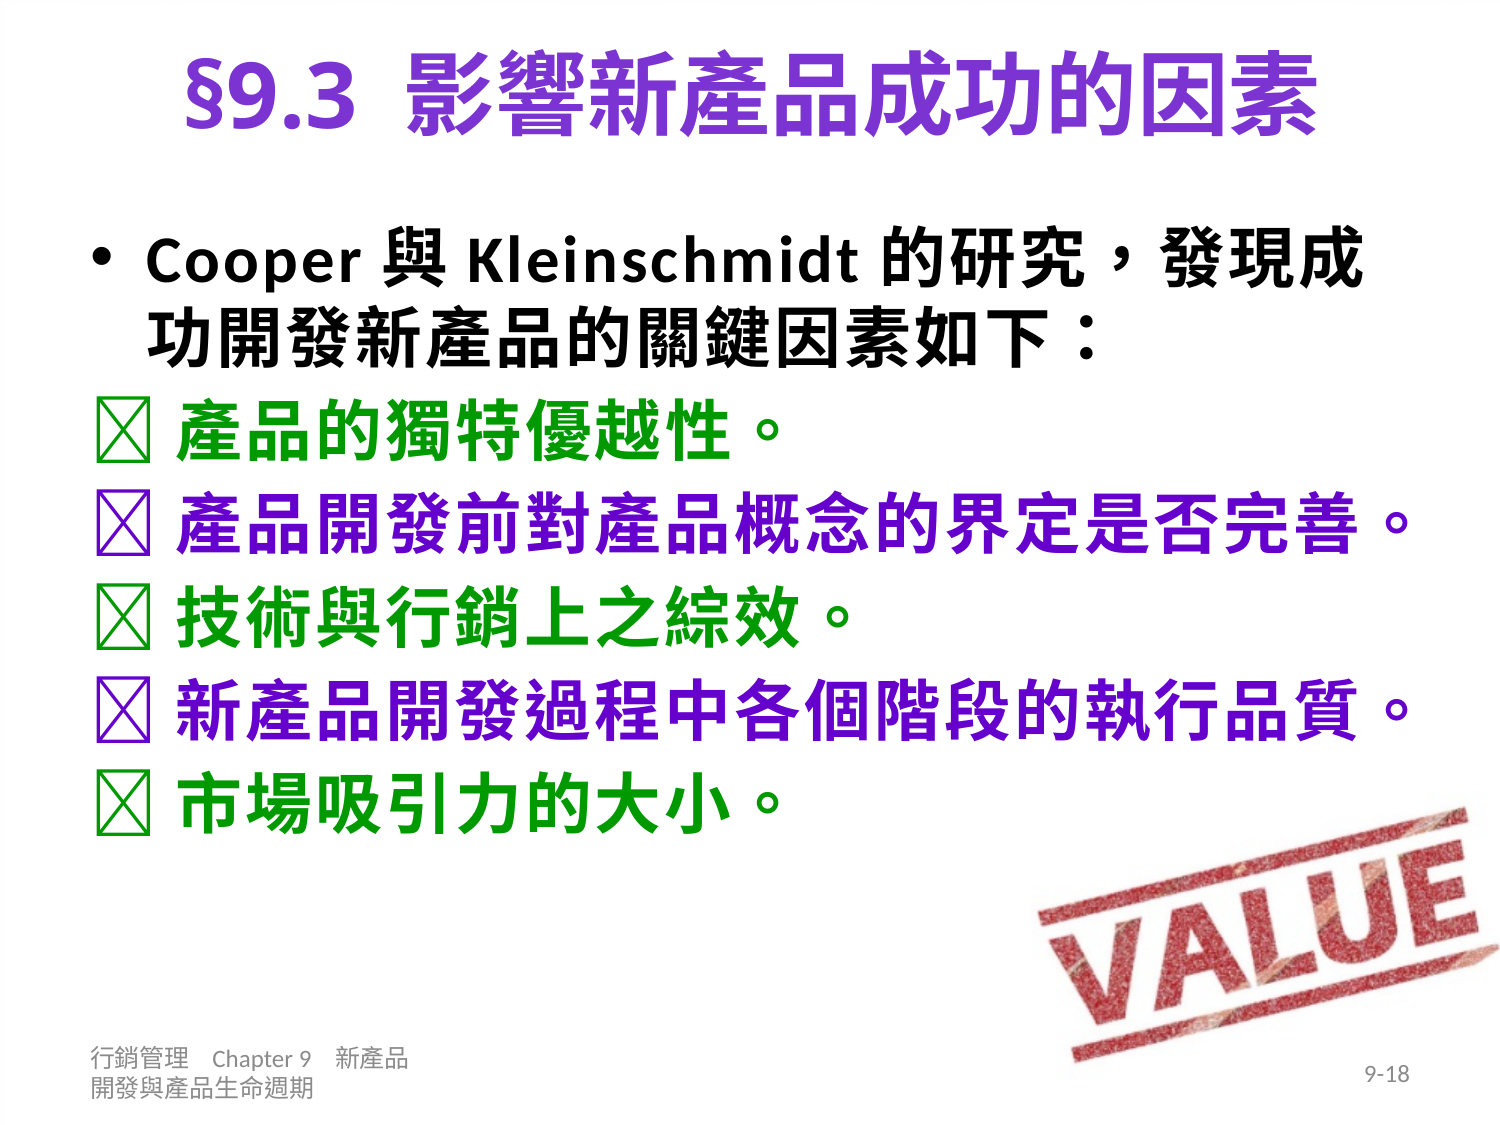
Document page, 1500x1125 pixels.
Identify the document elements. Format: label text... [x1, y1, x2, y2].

slide_number 行銷管理 Chapter 9 新產品開發與產品生命週期 [75, 1042, 425, 1103]
title §9.3 影響新產品成功的因素 [76, 0, 1427, 185]
list Cooper與Kleinschmidt的研究，發現成功開發新產品的關鍵因素如下： 產品的獨特優越性。 產品開發前對產品概念的界定是否完善。 技術與行銷上之綜效。 新產品開發過程中各個階段的執行品質。 市場吸引力的大小。 [75, 208, 1425, 1005]
picture [0, 0, 1500, 1125]
slide_number 9-18 [1074, 1042, 1425, 1103]
